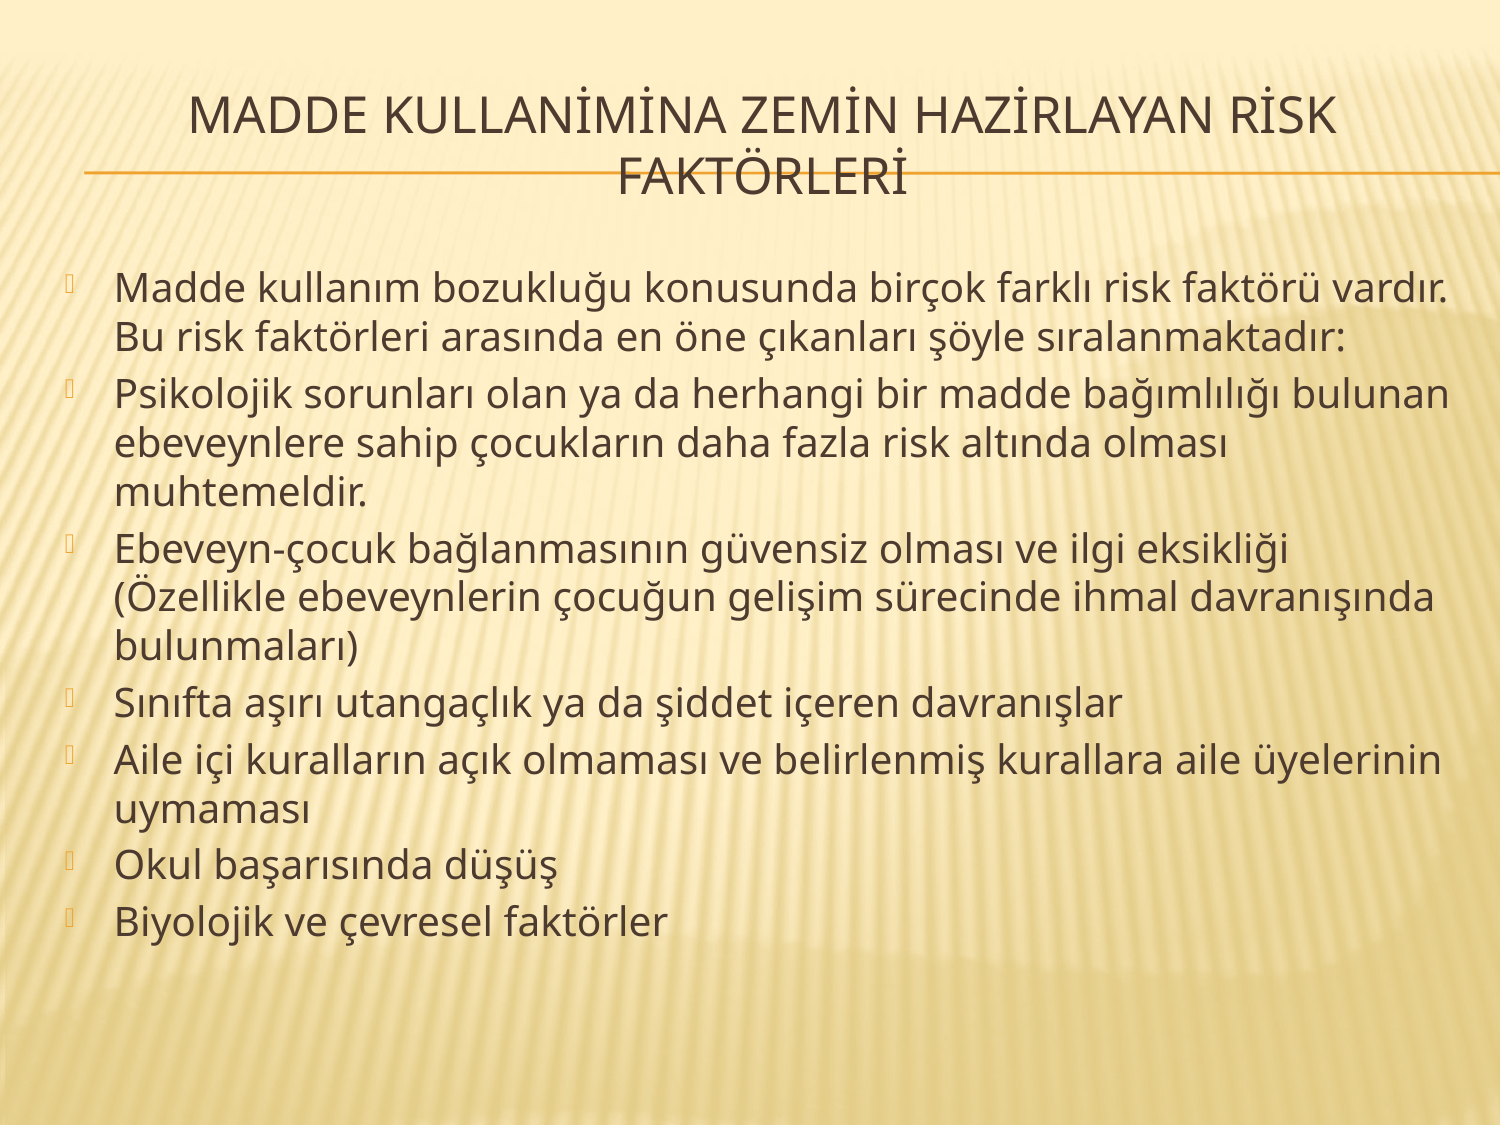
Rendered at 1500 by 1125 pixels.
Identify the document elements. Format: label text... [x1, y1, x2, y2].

title Madde kullanimina zemin hazirlayan risk faktörleri [50, 75, 1475, 213]
list Madde kullanım bozukluğu konusunda birçok farklı risk faktörü vardır. Bu risk faktörleri arasında en öne çıkanları şöyle sıralanmaktadır: Psikolojik sorunları olan ya da herhangi bir madde bağımlılığı bulunan ebeveynlere sahip çocukların daha fazla risk altında olması muhtemeldir. Ebeveyn-çocuk bağlanmasının güvensiz olması ve ilgi eksikliği (Özellikle ebeveynlerin çocuğun gelişim sürecinde ihmal davranışında bulunmaları) Sınıfta aşırı utangaçlık ya da şiddet içeren davranışlar Aile içi kuralların açık olmaması ve belirlenmiş kurallara aile üyelerinin uymaması Okul başarısında düşüş Biyolojik ve çevresel faktörler [50, 254, 1475, 998]
